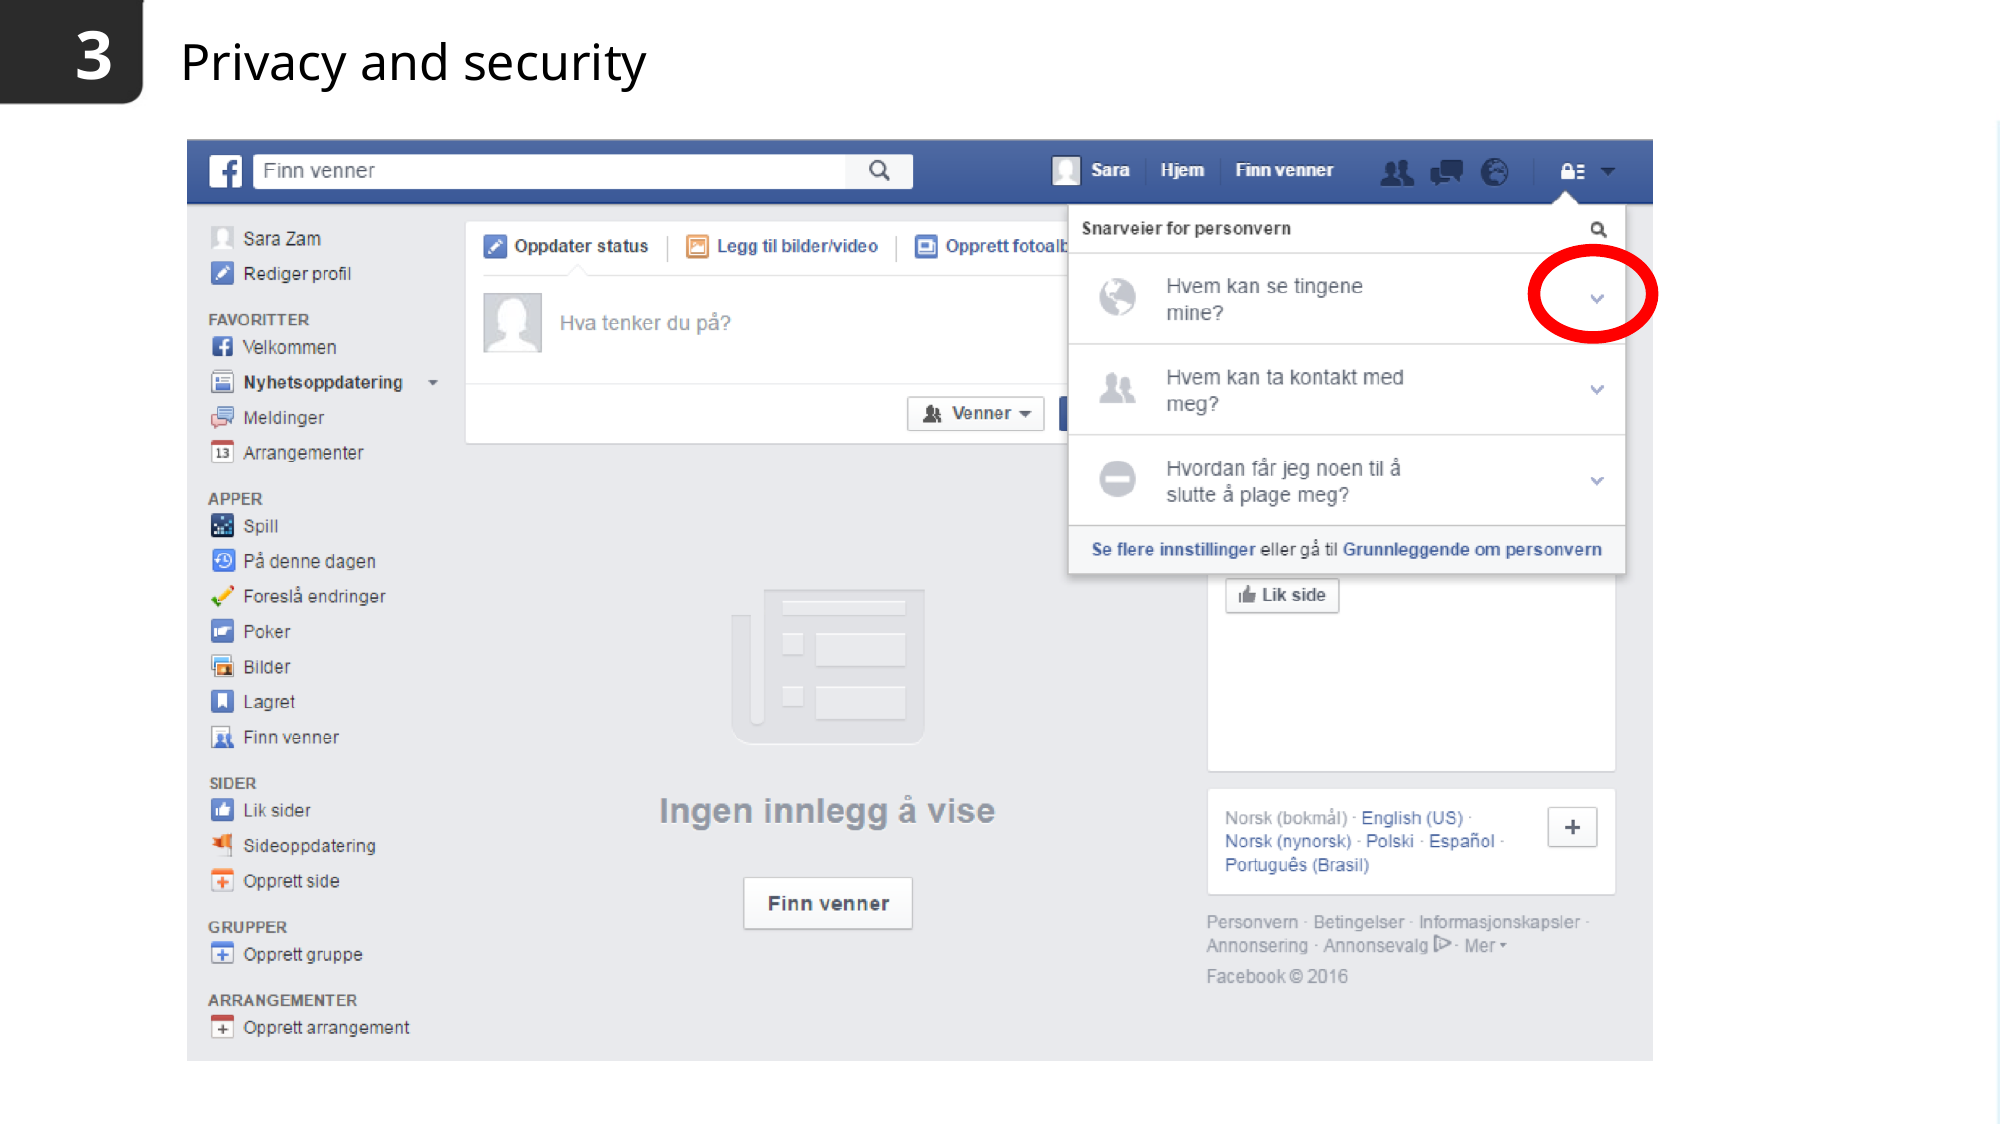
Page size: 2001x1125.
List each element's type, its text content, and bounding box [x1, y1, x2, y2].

picture [0, 0, 2000, 1124]
title Privacy and security [188, 34, 1864, 95]
text_box 3 [60, 20, 188, 95]
